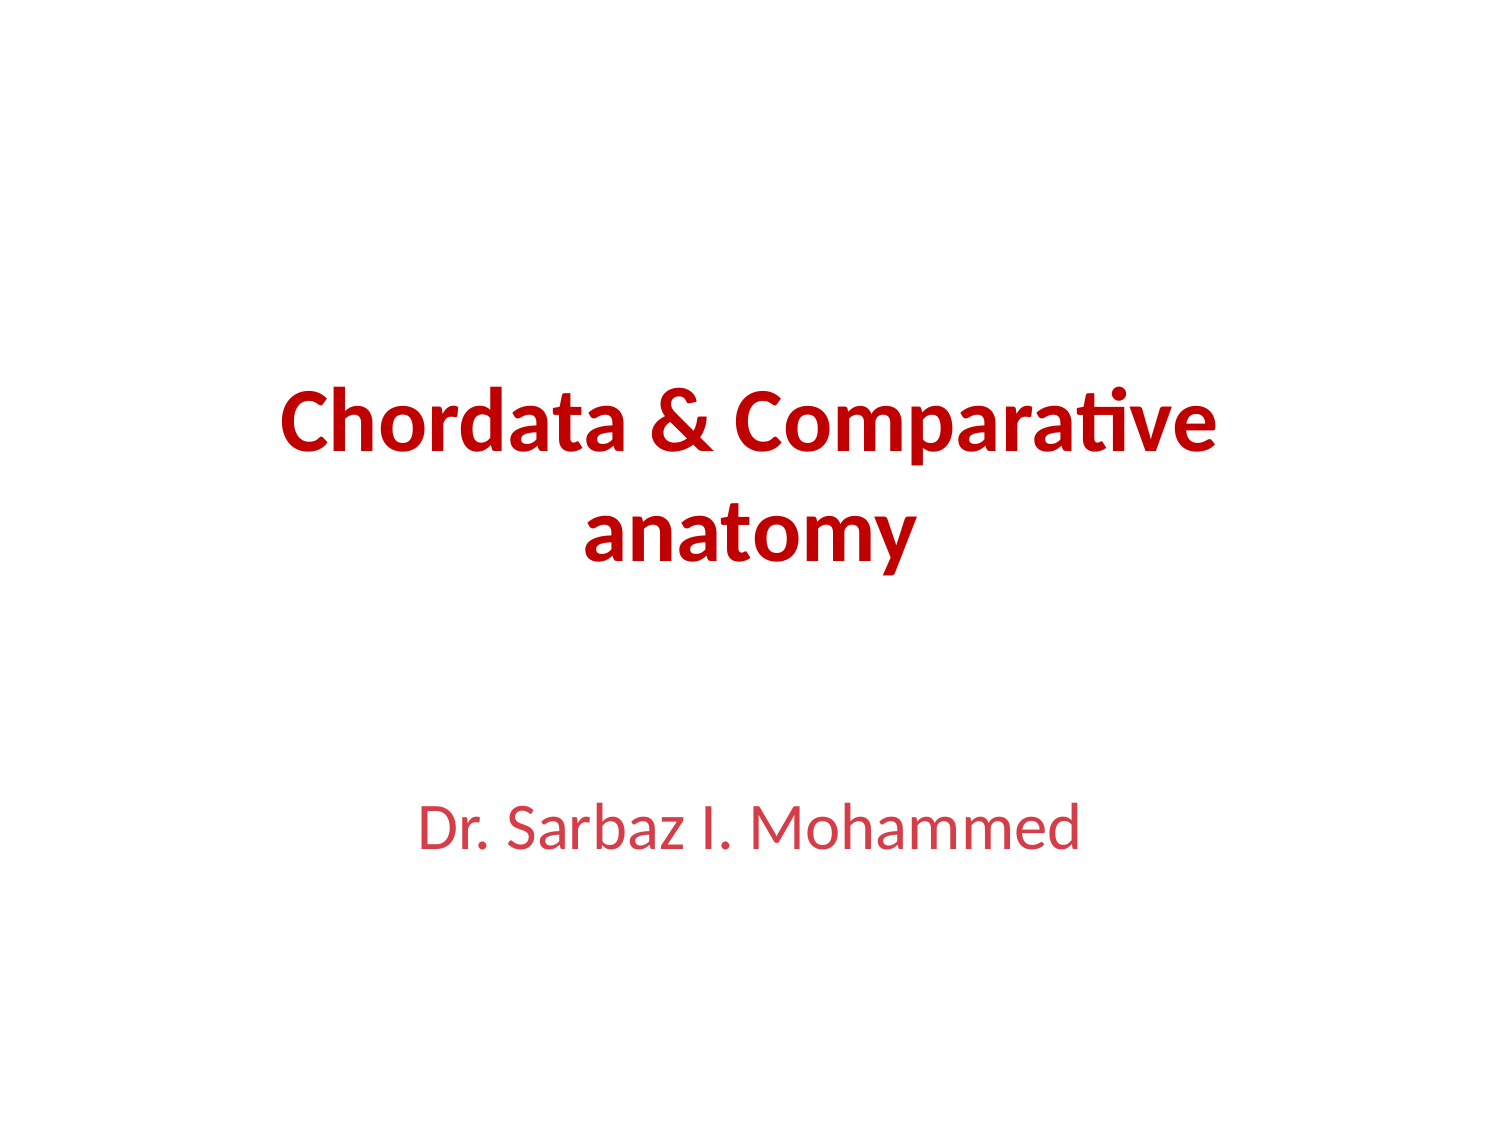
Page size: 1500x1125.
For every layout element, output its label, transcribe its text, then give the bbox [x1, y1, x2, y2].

title Chordata & Comparative anatomy [112, 349, 1388, 591]
subtitle Dr. Sarbaz I. Mohammed [225, 774, 1275, 925]
